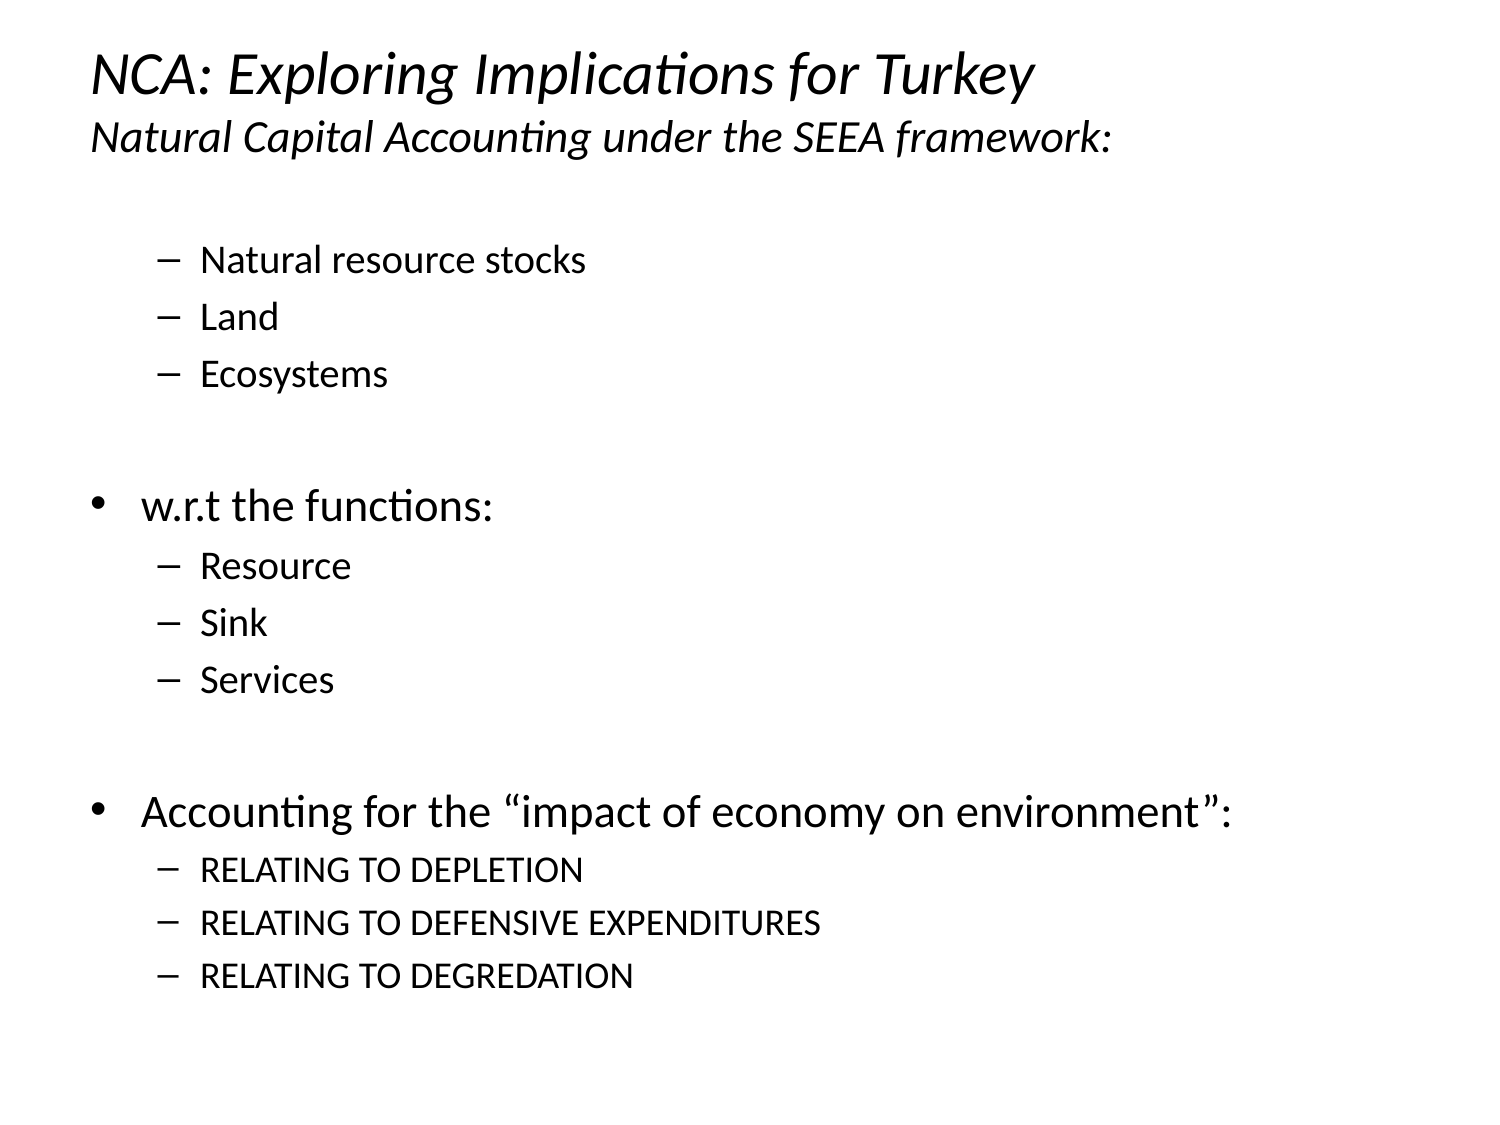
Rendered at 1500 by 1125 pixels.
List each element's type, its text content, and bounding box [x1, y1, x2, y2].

title NCA: Exploring Implications for Turkey Natural Capital Accounting under the SEEA framework: [75, 24, 1425, 224]
list Natural resource stocks Land Ecosystems w.r.t the functions: Resource Sink Services Accounting for the “impact of economy on environment”: RELATING TO DEPLETION RELATING TO DEFENSIVE EXPENDITURES RELATING TO DEGREDATION [75, 224, 1425, 1005]
